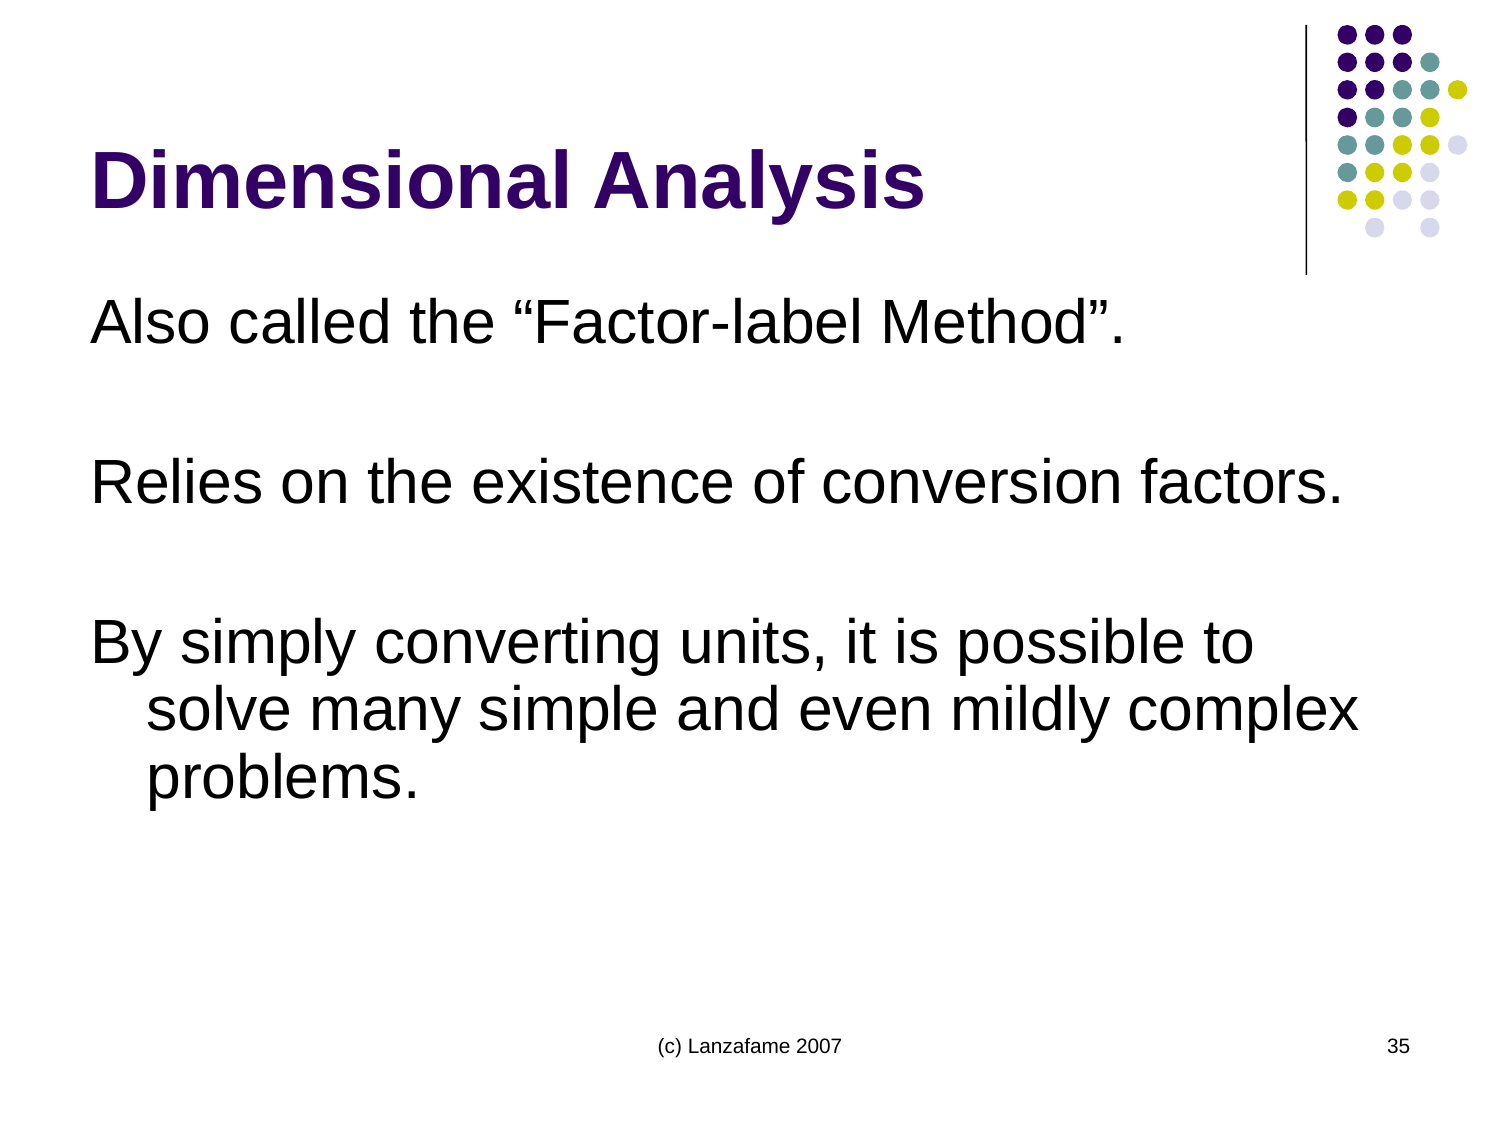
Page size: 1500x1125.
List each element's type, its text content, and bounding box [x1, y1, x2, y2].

list Also called the “Factor-label Method”. Relies on the existence of conversion factors. By simply converting units, it is possible to solve many simple and even mildly complex problems. [75, 282, 1425, 1006]
footer (c) Lanzafame 2007 [512, 1025, 988, 1100]
slide_number 35 [1074, 1025, 1425, 1100]
title Dimensional Analysis [75, 20, 1313, 233]
